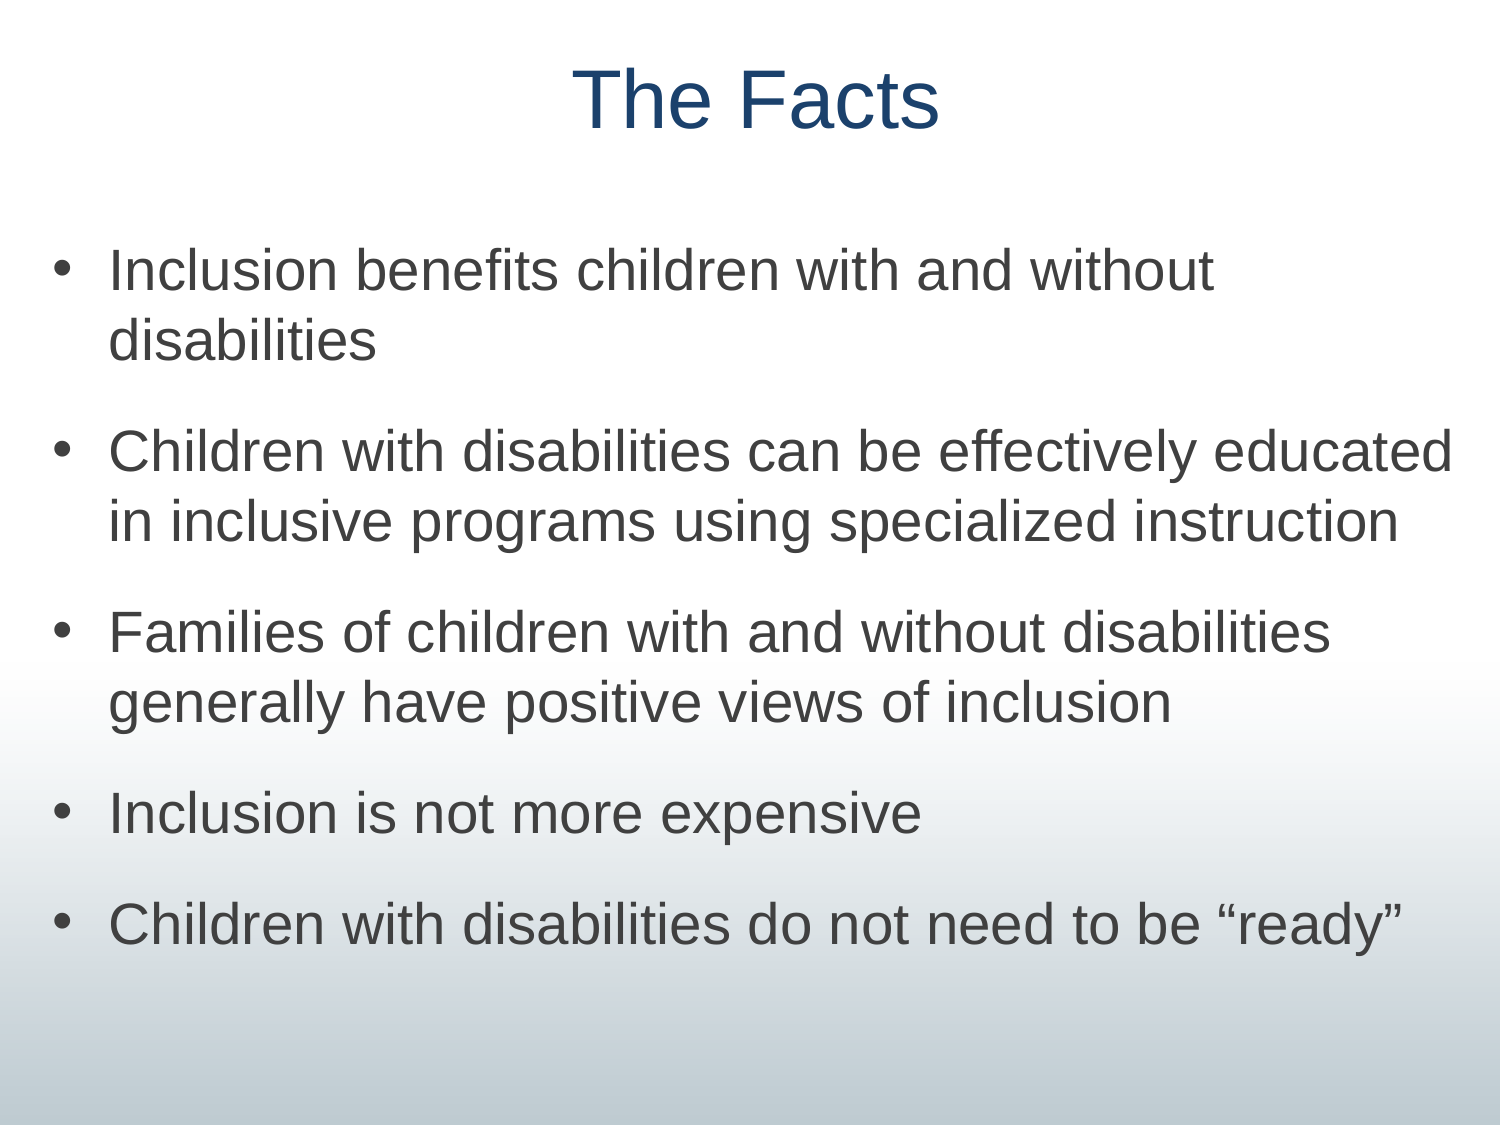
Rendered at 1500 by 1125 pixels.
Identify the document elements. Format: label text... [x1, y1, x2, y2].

title The Facts [37, 37, 1475, 163]
picture [0, 0, 1500, 1125]
list Inclusion benefits children with and without disabilities Children with disabilities can be effectively educated in inclusive programs using specialized instruction Families of children with and without disabilities generally have positive views of inclusion Inclusion is not more expensive Children with disabilities do not need to be “ready” [37, 224, 1475, 1088]
